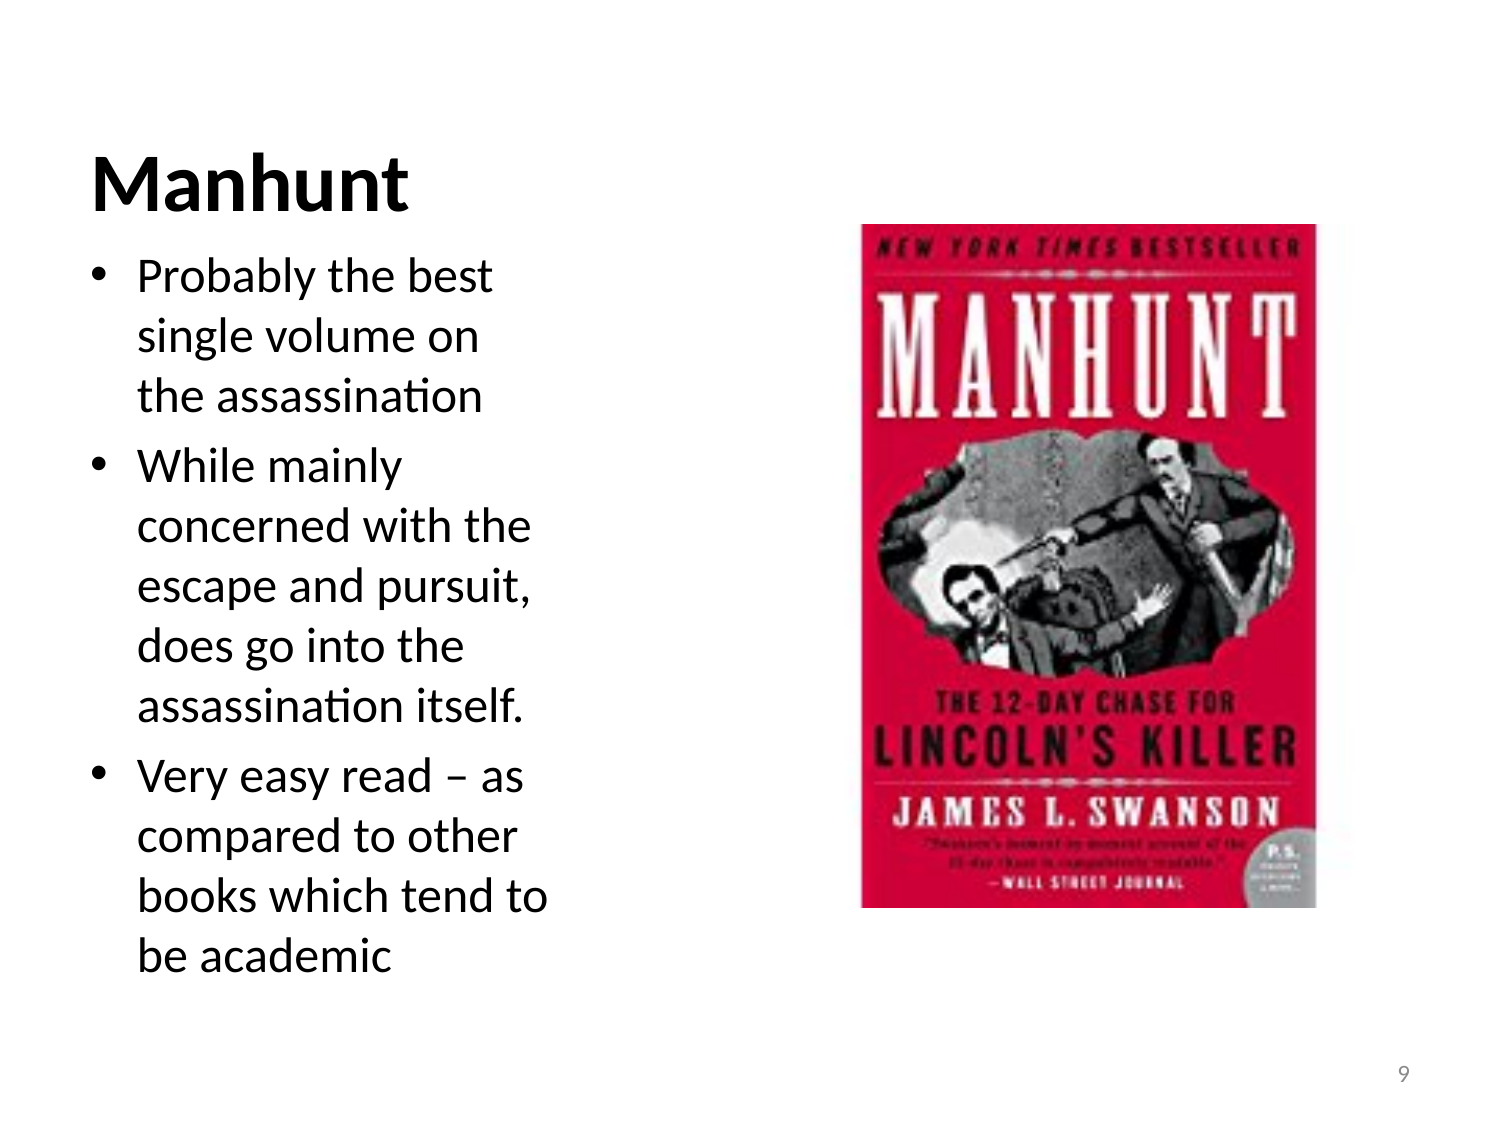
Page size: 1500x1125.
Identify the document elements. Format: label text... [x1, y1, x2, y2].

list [749, 224, 1433, 908]
slide_number 9 [1074, 1042, 1425, 1103]
list Probably the best single volume on the assassination While mainly concerned with the escape and pursuit, does go into the assassination itself. Very easy read – as compared to other books which tend to be academic [75, 235, 569, 1005]
title Manhunt [75, 44, 569, 235]
